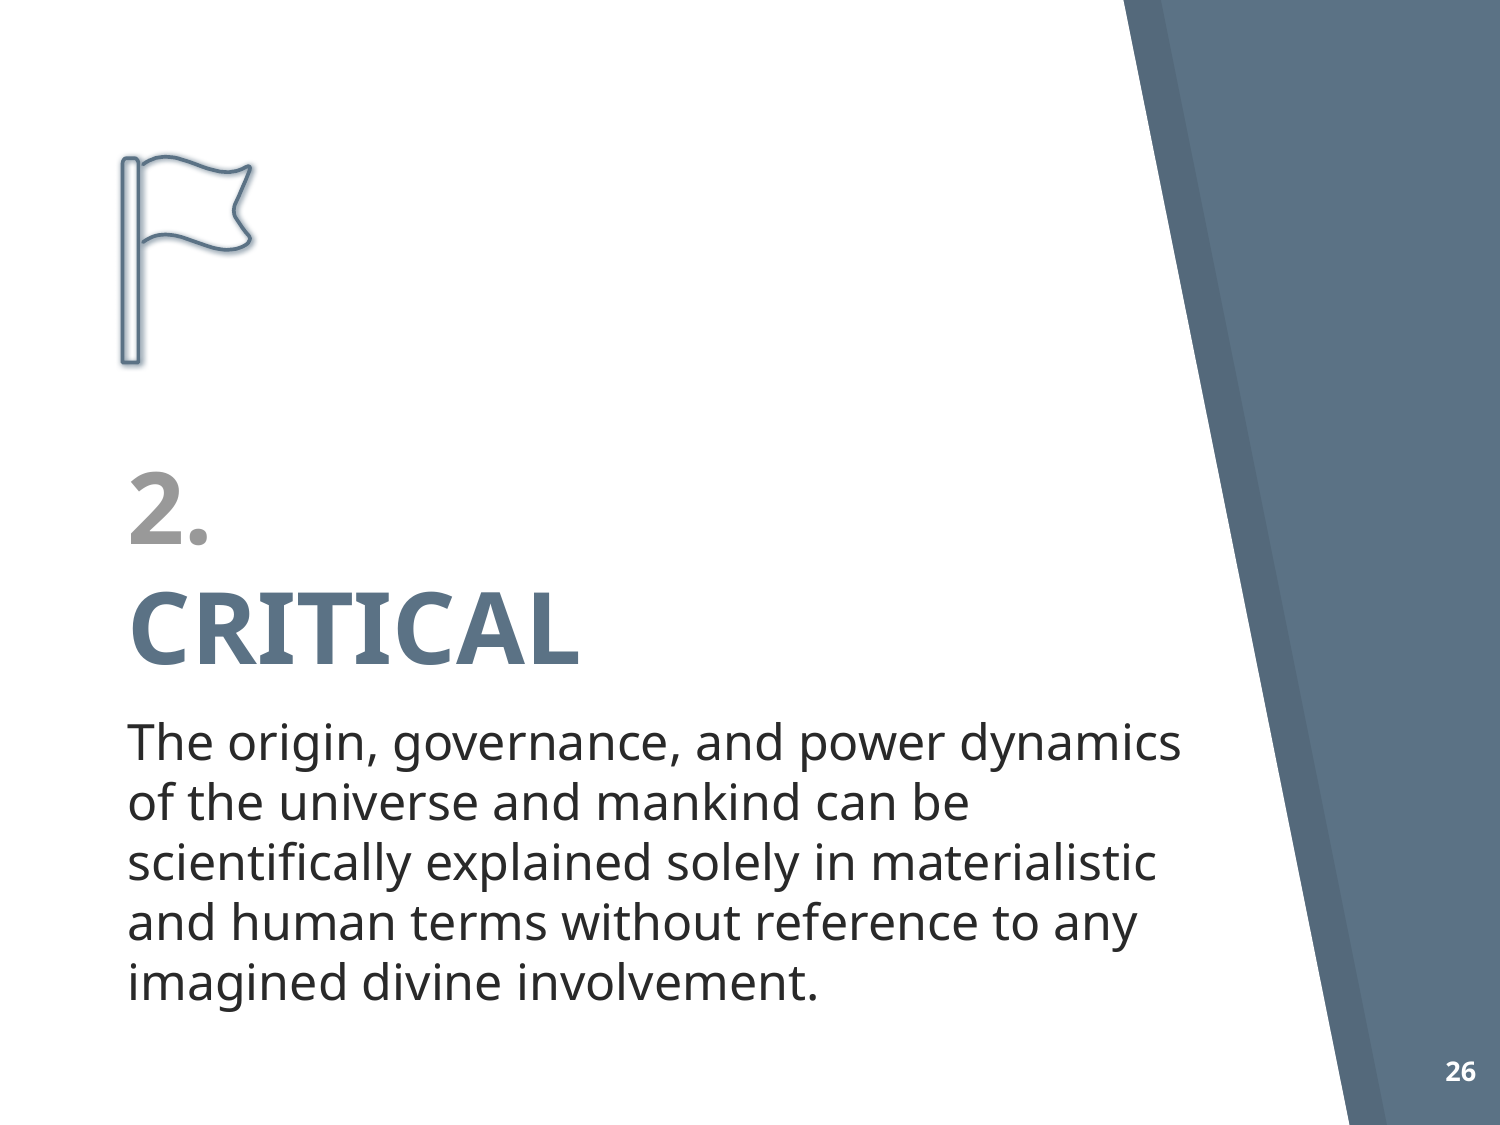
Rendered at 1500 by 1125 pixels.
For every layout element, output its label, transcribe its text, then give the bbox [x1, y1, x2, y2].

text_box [122, 156, 251, 363]
title 2. CRITICAL [112, 445, 974, 695]
subtitle The origin, governance, and power dynamics of the universe and mankind can be scientifically explained solely in materialistic and human terms without reference to any imagined divine involvement. [112, 695, 1238, 868]
slide_number 26 [1401, 1038, 1492, 1125]
